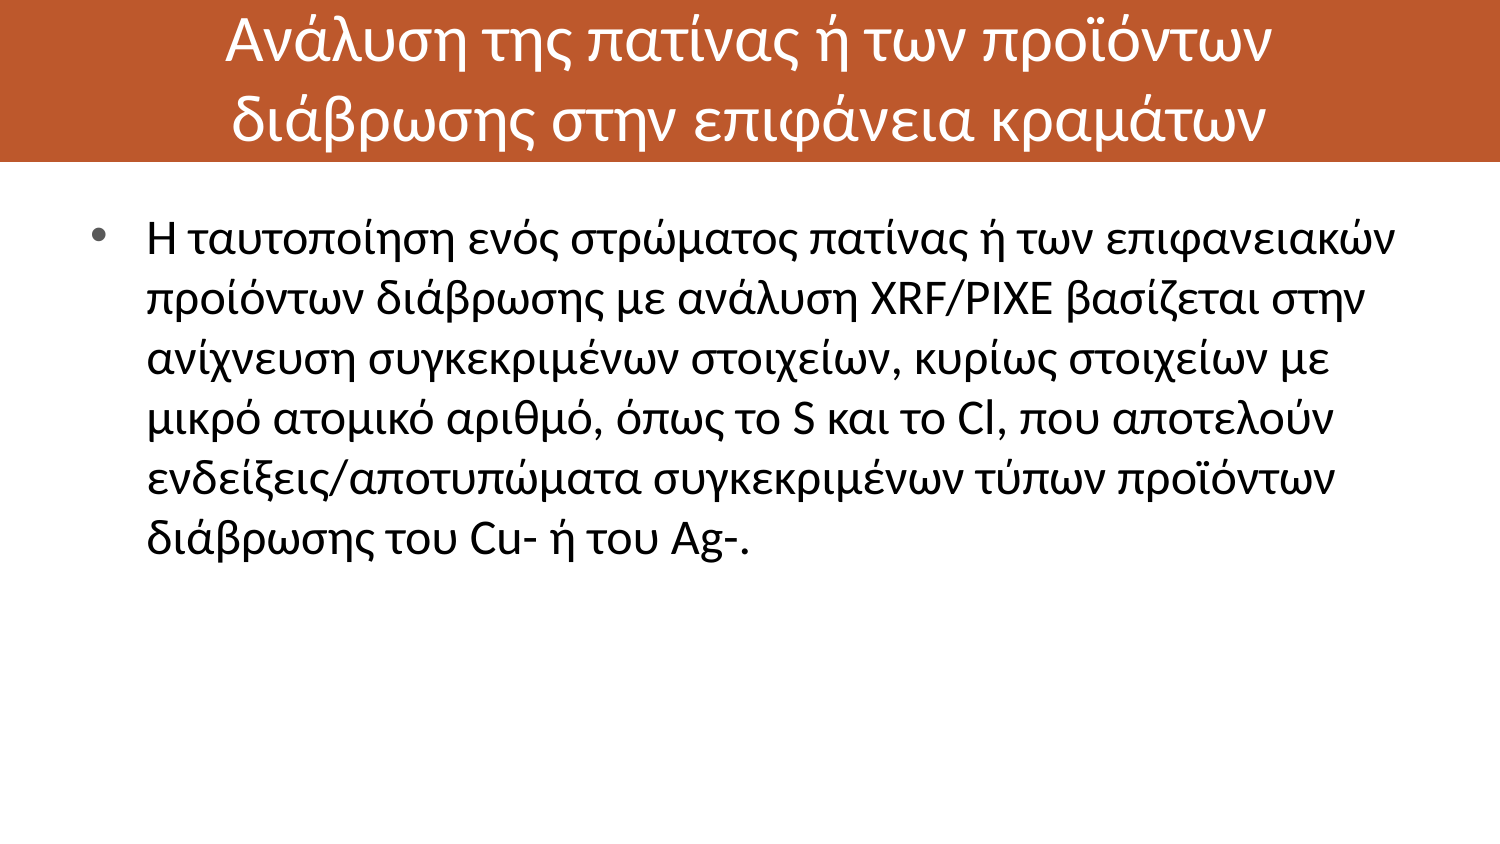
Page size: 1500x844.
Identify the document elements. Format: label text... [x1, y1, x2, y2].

title Ανάλυση της πατίνας ή των προϊόντων διάβρωσης στην επιφάνεια κραμάτων [75, 10, 1425, 139]
list Η ταυτοποίηση ενός στρώματος πατίνας ή των επιφανειακών προίόντων διάβρωσης με ανάλυση XRF/PIXE βασίζεται στην ανίχνευση συγκεκριμένων στοιχείων, κυρίως στοιχείων με μικρό ατομικό αριθμό, όπως το S και το Cl, που αποτελούν ενδείξεις/αποτυπώματα συγκεκριμένων τύπων προϊόντων διάβρωσης του Cu- ή του Ag-. [75, 196, 1425, 824]
